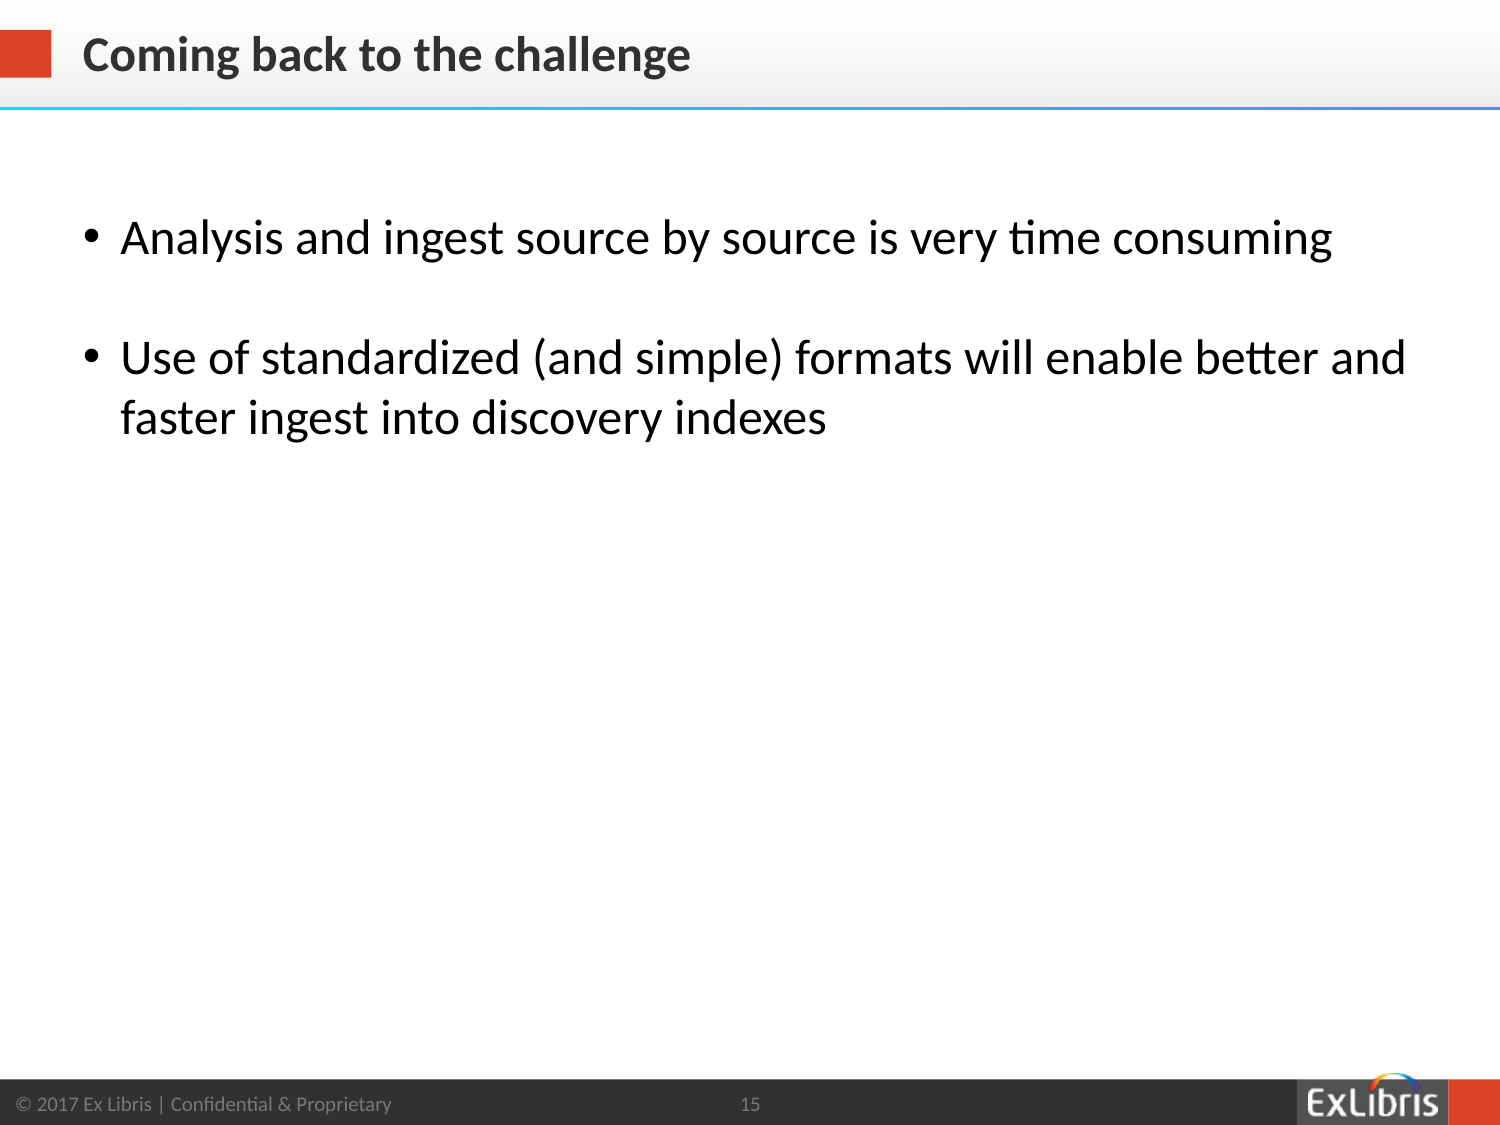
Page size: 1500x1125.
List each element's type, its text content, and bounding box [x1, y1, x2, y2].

slide_number 15 [662, 1073, 838, 1125]
picture [1308, 1073, 1438, 1122]
list Analysis and ingest source by source is very time consuming Use of standardized (and simple) formats will enable better and faster ingest into discovery indexes [67, 197, 1427, 1031]
title Coming back to the challenge [67, 3, 1427, 107]
